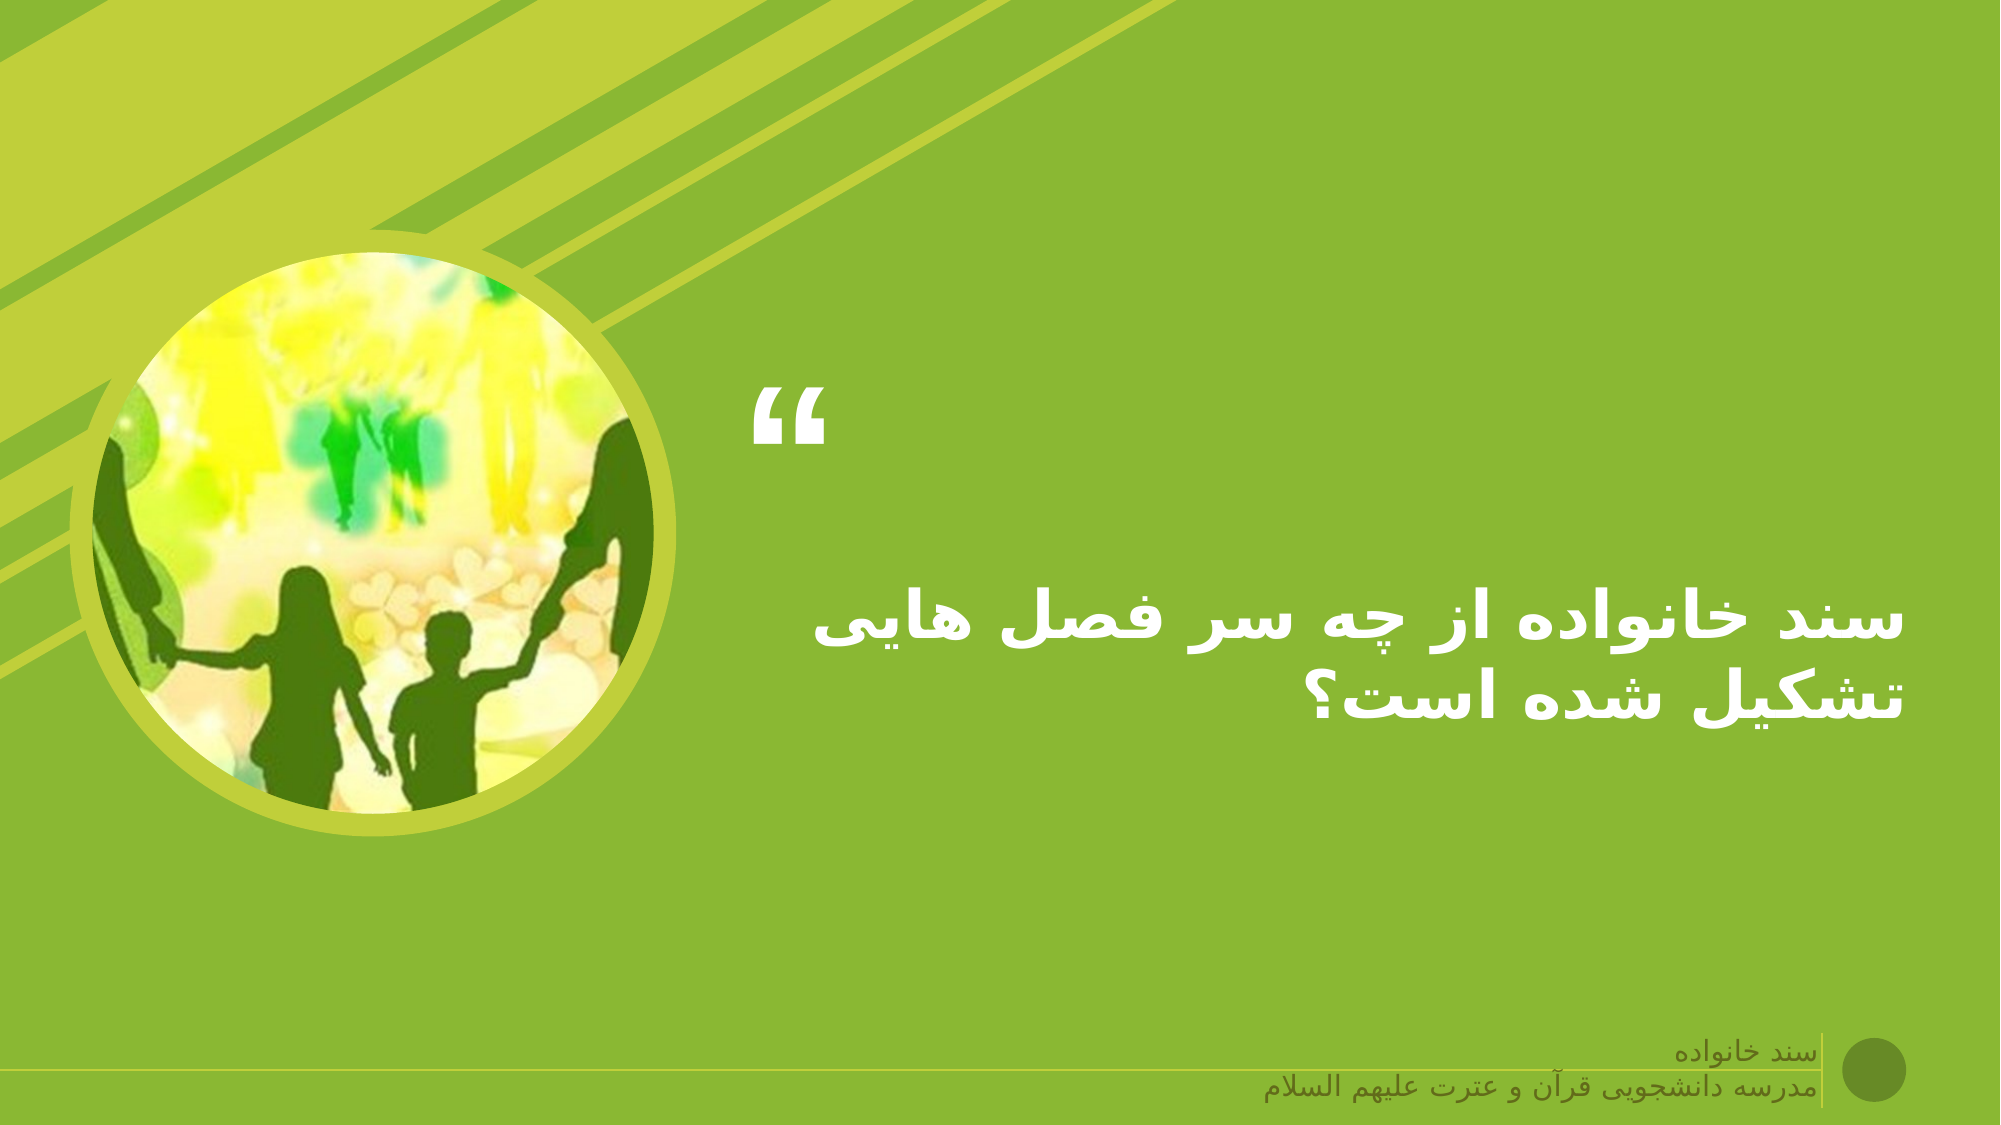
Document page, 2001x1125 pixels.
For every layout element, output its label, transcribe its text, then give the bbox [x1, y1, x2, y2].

picture [92, 252, 654, 814]
text_box سند خانواده مدرسه دانشجویی قرآن و عترت علیهم السلام [833, 1024, 1834, 1110]
title سند خانواده از چه سر فصل هایی تشکیل شده است؟ [614, 564, 1924, 1125]
